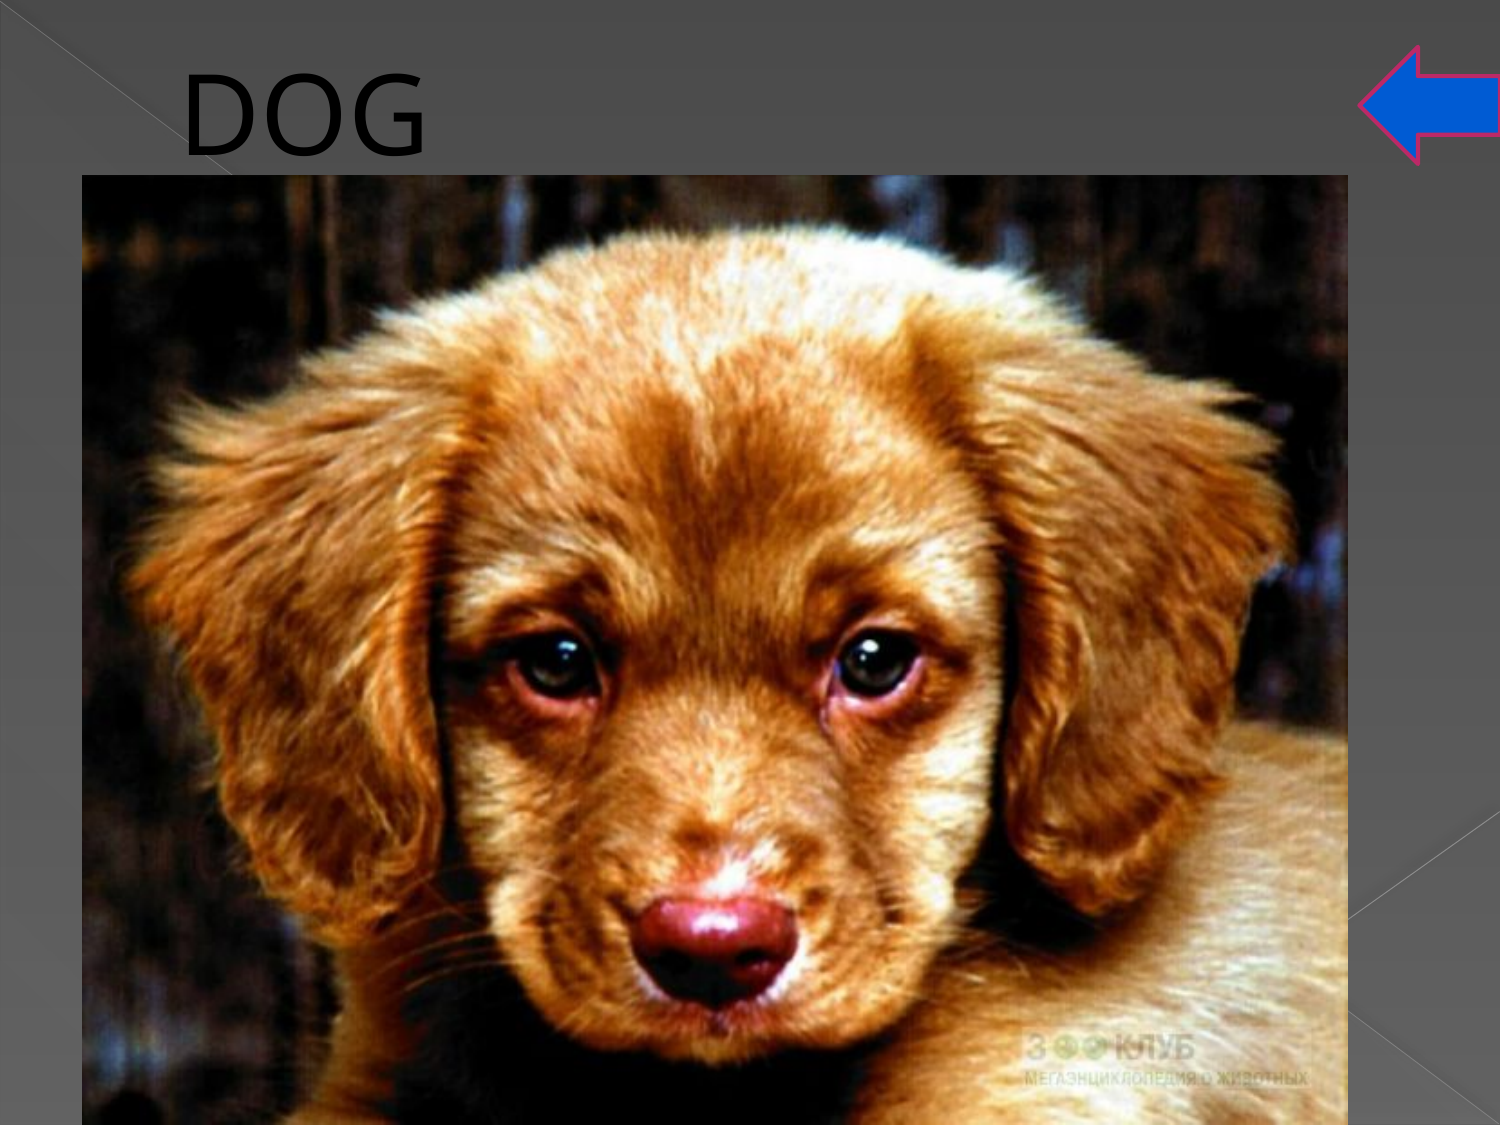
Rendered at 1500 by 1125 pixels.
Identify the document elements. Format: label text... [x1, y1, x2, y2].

picture [81, 175, 1348, 1125]
text_box [1357, 44, 1500, 166]
text_box DOG [164, 35, 1102, 162]
